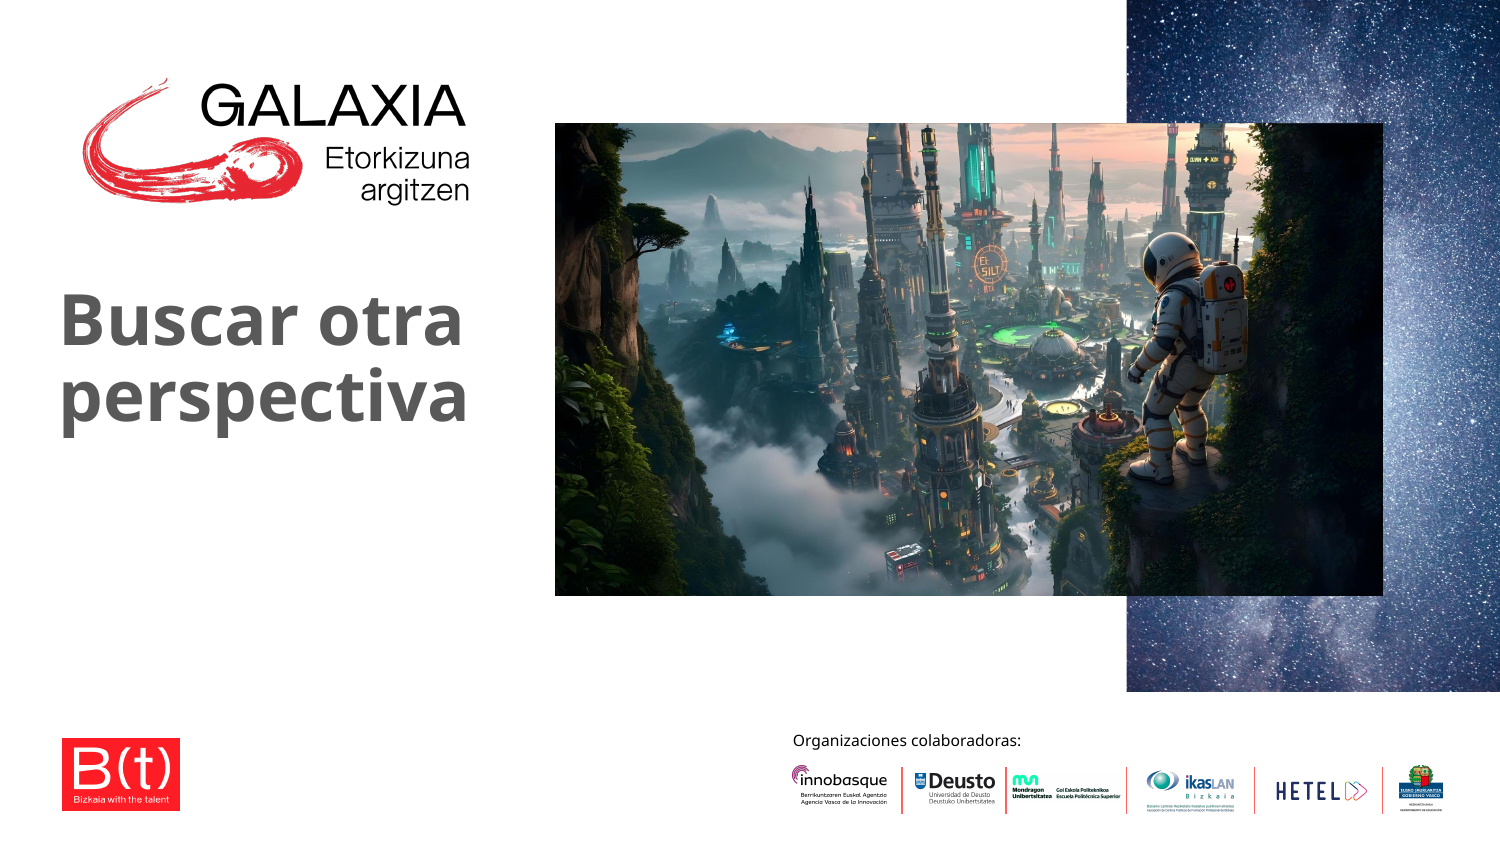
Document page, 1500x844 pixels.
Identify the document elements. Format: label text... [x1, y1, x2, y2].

picture [1397, 764, 1444, 815]
picture [790, 763, 890, 807]
picture [914, 773, 999, 807]
text_box Organizaciones colaboradoras: [777, 721, 1270, 759]
picture [42, 53, 527, 219]
picture [555, 0, 1500, 693]
text_box Buscar otra perspectiva [43, 269, 517, 605]
picture [1269, 770, 1373, 808]
picture [62, 737, 180, 812]
picture [1009, 773, 1125, 804]
picture [1142, 763, 1243, 814]
